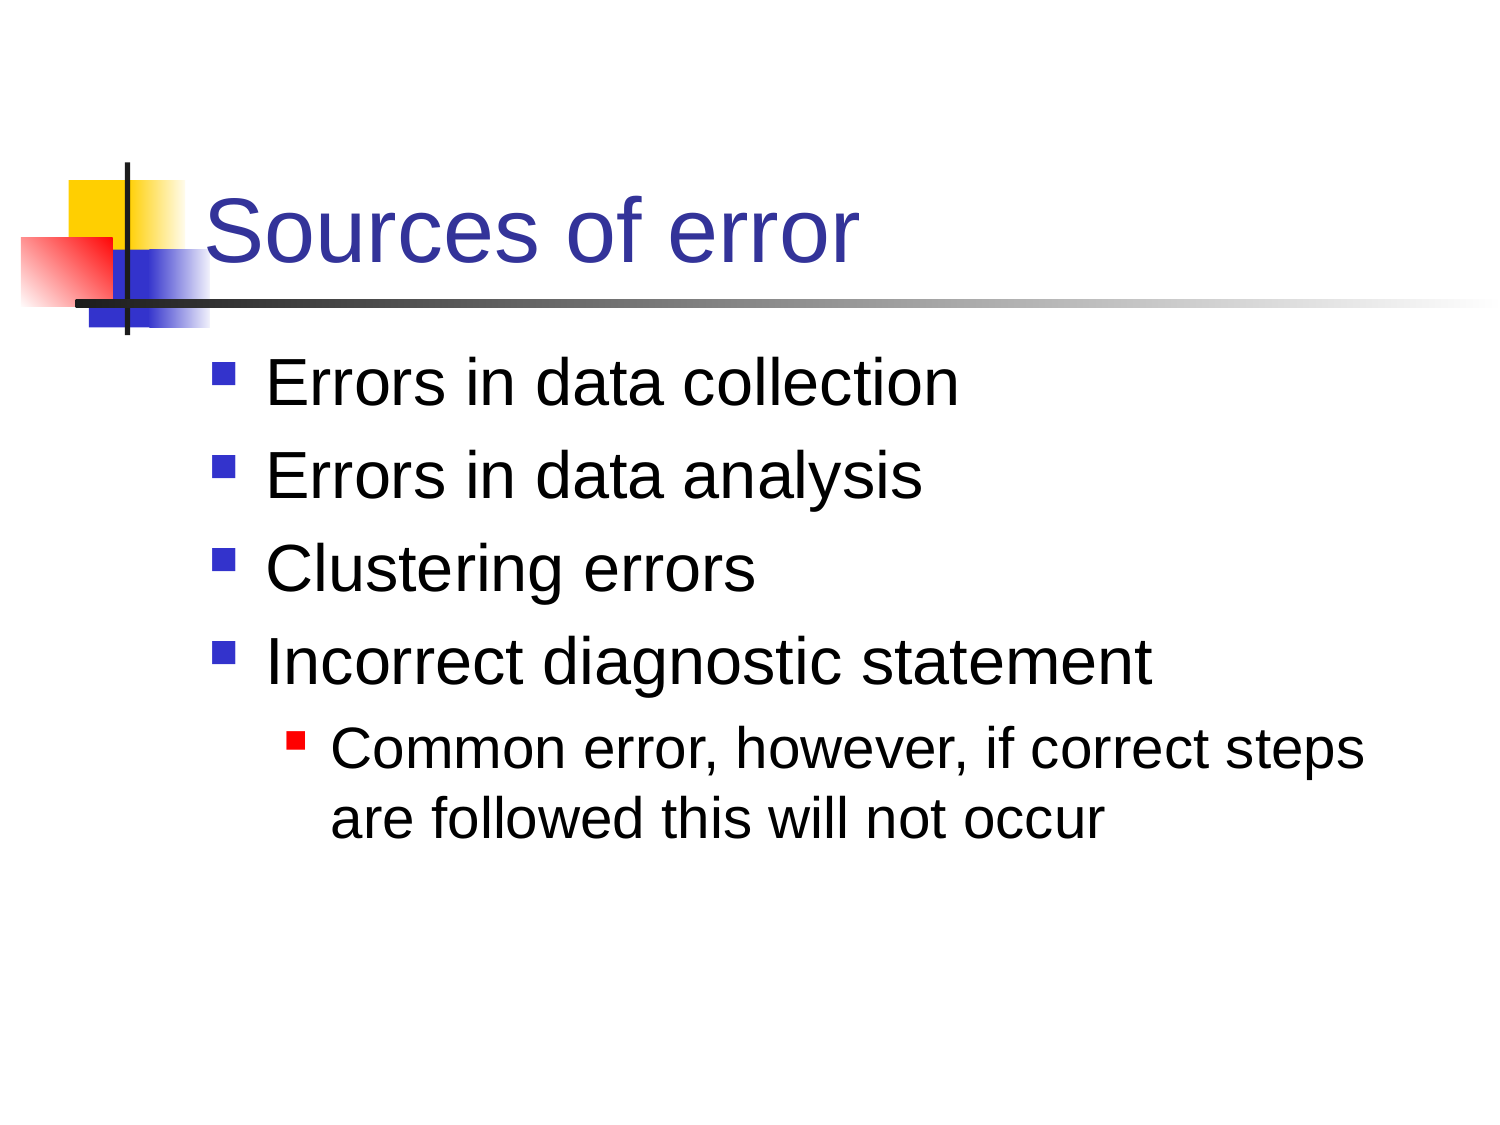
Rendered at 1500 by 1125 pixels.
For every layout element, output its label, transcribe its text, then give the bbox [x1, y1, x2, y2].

list Errors in data collection Errors in data analysis Clustering errors Incorrect diagnostic statement Common error, however, if correct steps are followed this will not occur [193, 330, 1470, 1007]
title Sources of error [188, 101, 1468, 289]
